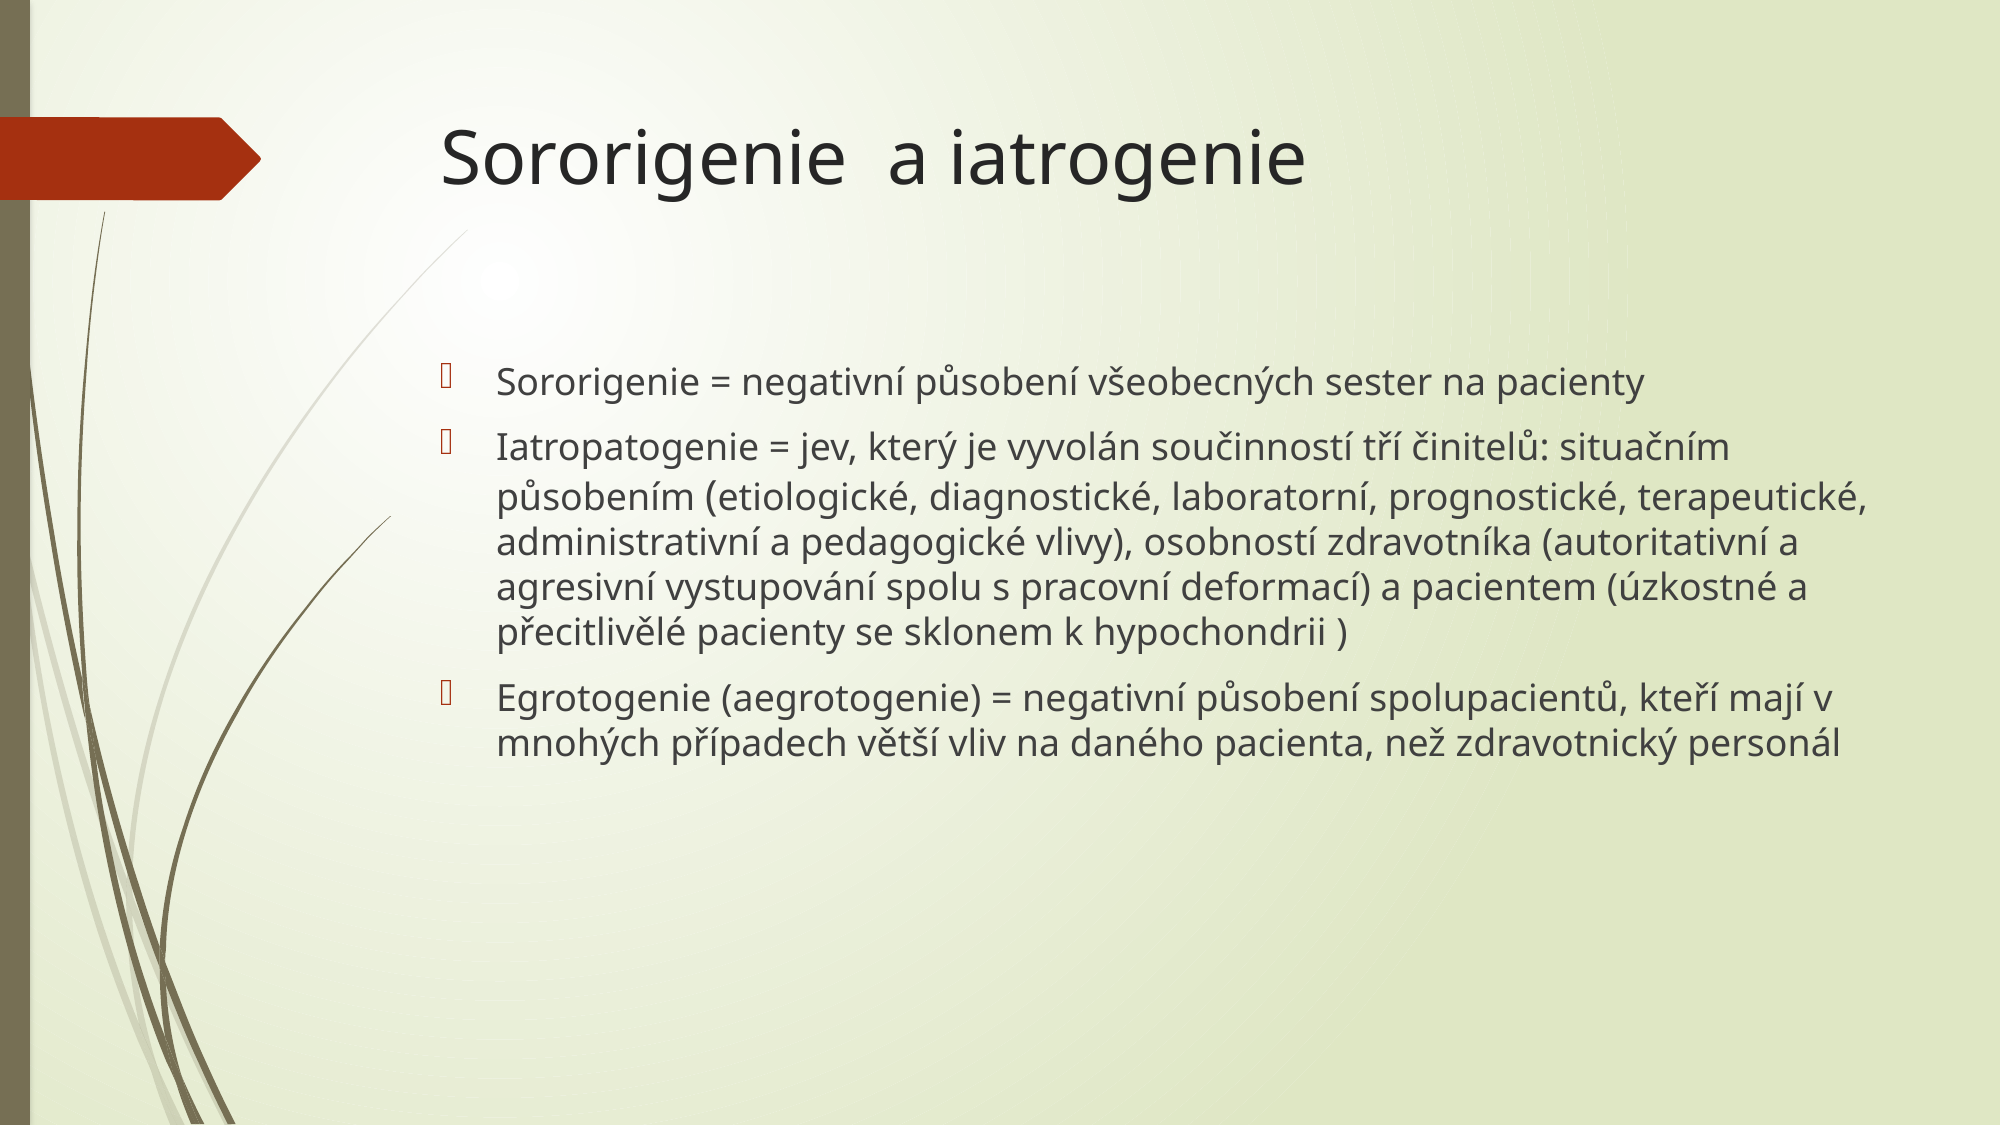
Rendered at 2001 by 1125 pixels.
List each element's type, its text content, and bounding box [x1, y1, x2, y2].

list Sororigenie = negativní působení všeobecných sester na pacienty Iatropatogenie = jev, který je vyvolán součinností tří činitelů: situačním působením (etiologické, diagnostické, laboratorní, prognostické, terapeutické, administrativní a pedagogické vlivy), osobností zdravotníka (autoritativní a agresivní vystupování spolu s pracovní deformací) a pacientem (úzkostné a přecitlivělé pacienty se sklonem k hypochondrii ) Egrotogenie (aegrotogenie) = negativní působení spolupacientů, kteří mají v mnohých případech větší vliv na daného pacienta, než zdravotnický personál [424, 349, 1888, 988]
title Sororigenie a iatrogenie [424, 102, 1888, 313]
